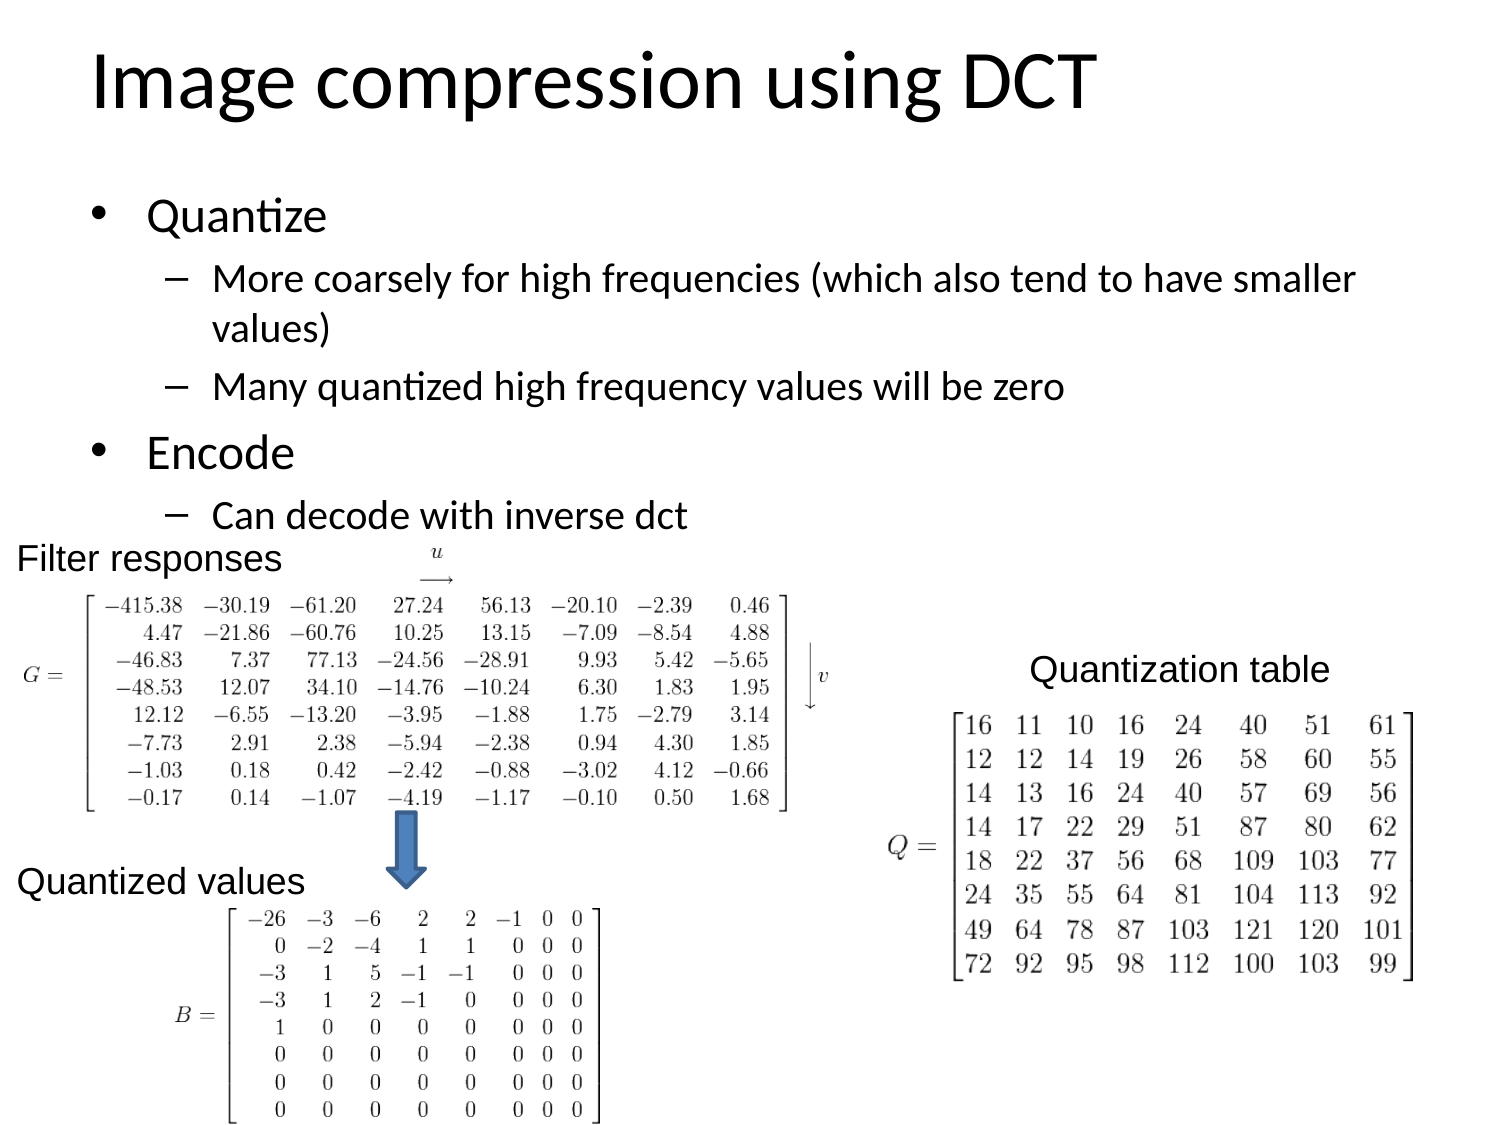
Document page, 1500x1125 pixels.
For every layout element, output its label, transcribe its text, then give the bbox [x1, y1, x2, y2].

picture [174, 907, 601, 1125]
list Quantize More coarsely for high frequencies (which also tend to have smaller values) Many quantized high frequency values will be zero Encode Can decode with inverse dct [75, 174, 1425, 1025]
picture [887, 712, 1413, 984]
text_box Quantized values [1, 849, 321, 910]
title Image compression using DCT [75, 0, 1425, 150]
text_box [385, 821, 427, 890]
text_box Quantization table [1014, 637, 1346, 698]
picture [24, 548, 829, 813]
text_box Filter responses [1, 526, 298, 587]
